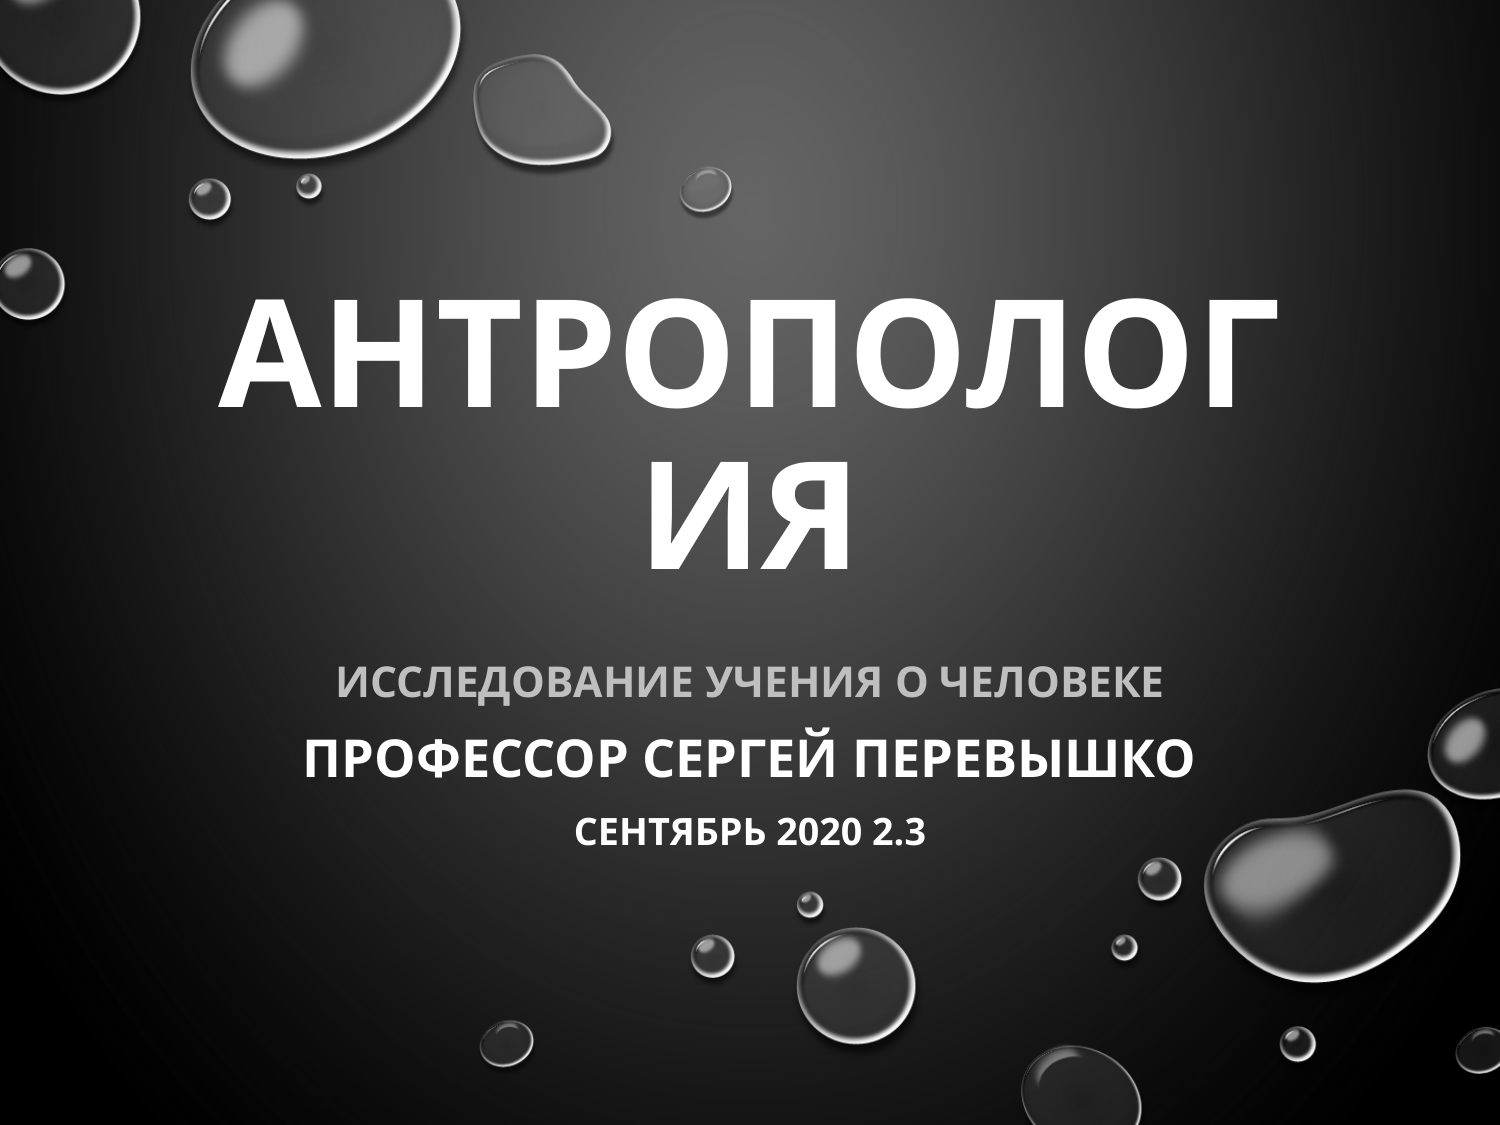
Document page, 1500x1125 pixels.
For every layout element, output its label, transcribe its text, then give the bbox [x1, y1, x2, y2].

subtitle Исследование учения о Человеке Профессор Сергей Перевышко Сентябрь 2020 2.3 [215, 637, 1285, 863]
picture [0, 0, 1500, 1125]
title Антропология [186, 300, 1313, 610]
